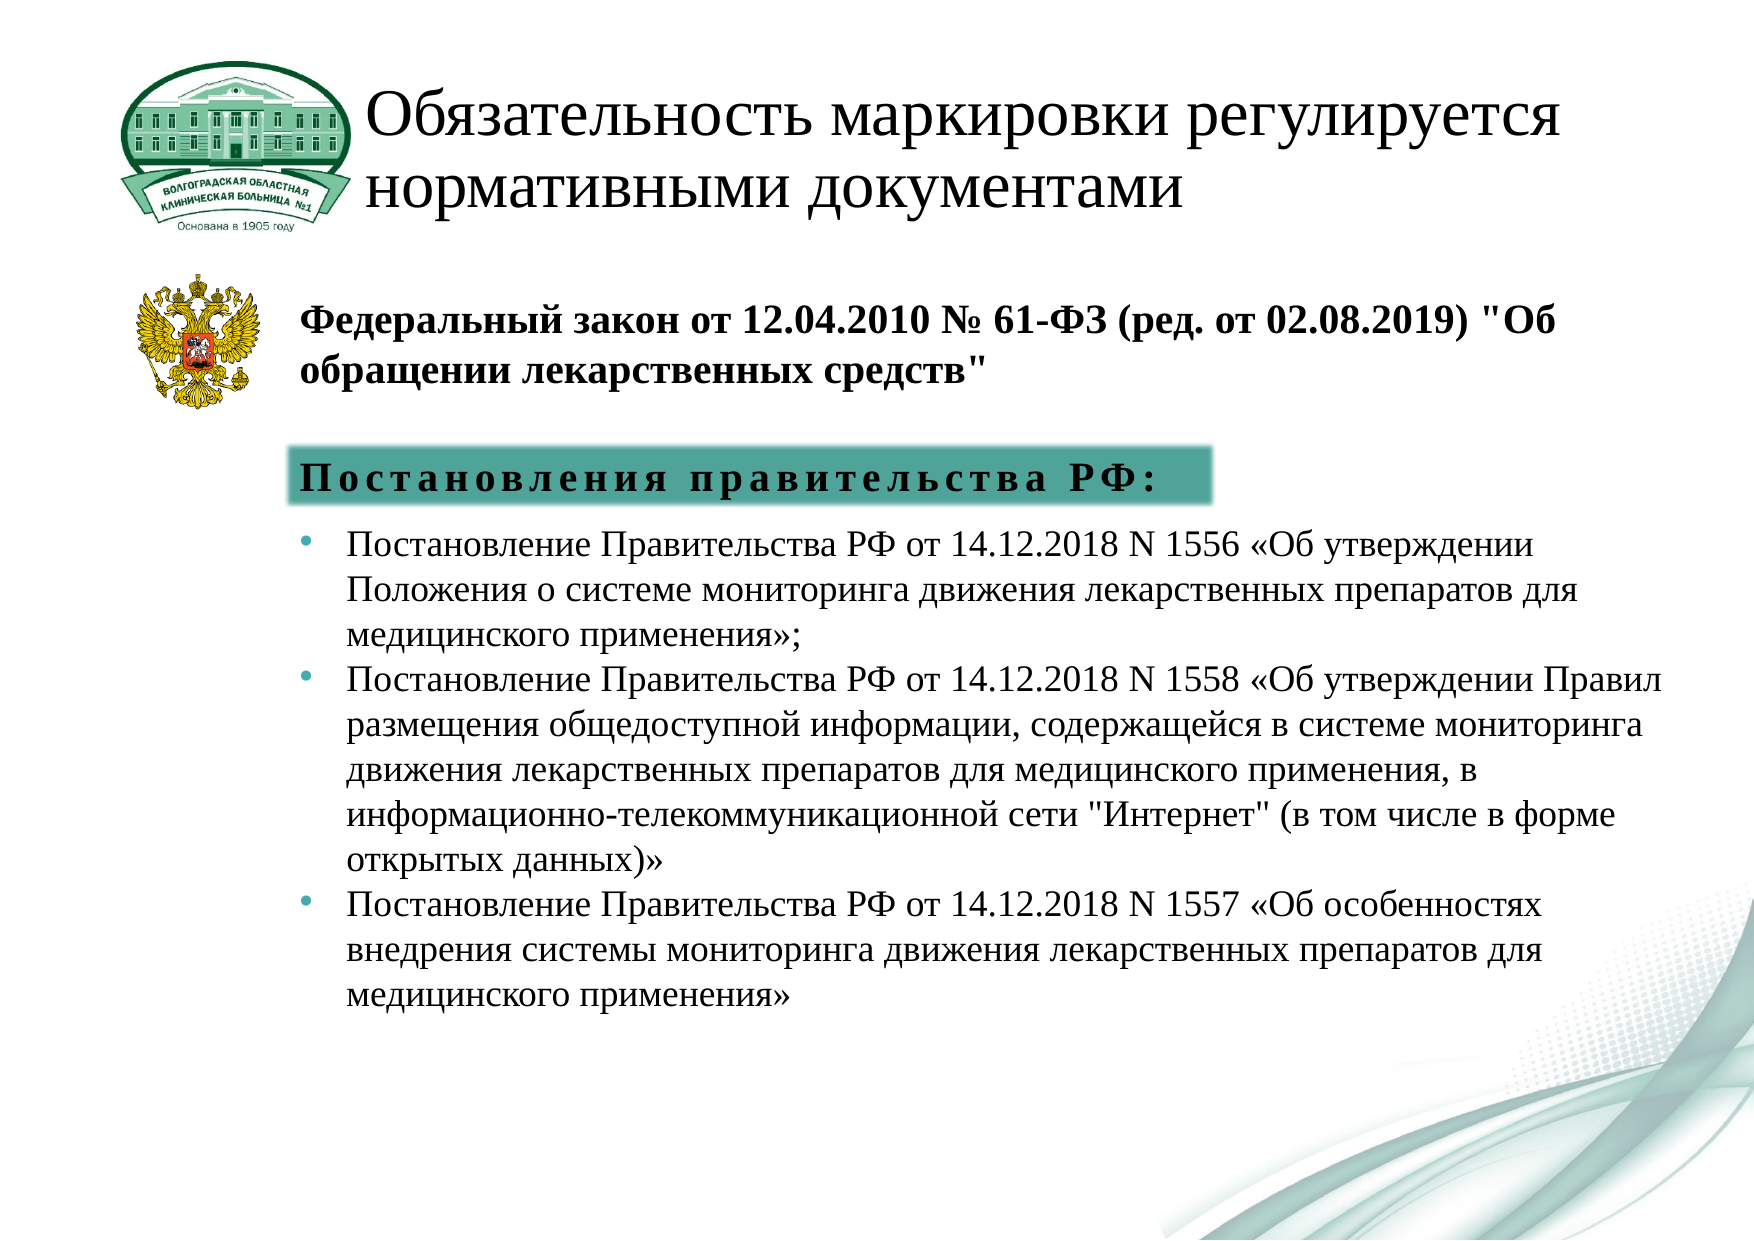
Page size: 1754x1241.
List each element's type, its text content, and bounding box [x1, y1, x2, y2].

picture [120, 61, 351, 232]
picture [1, 253, 1754, 1241]
title Обязательность маркировки регулируется нормативными документами [350, 54, 1634, 246]
